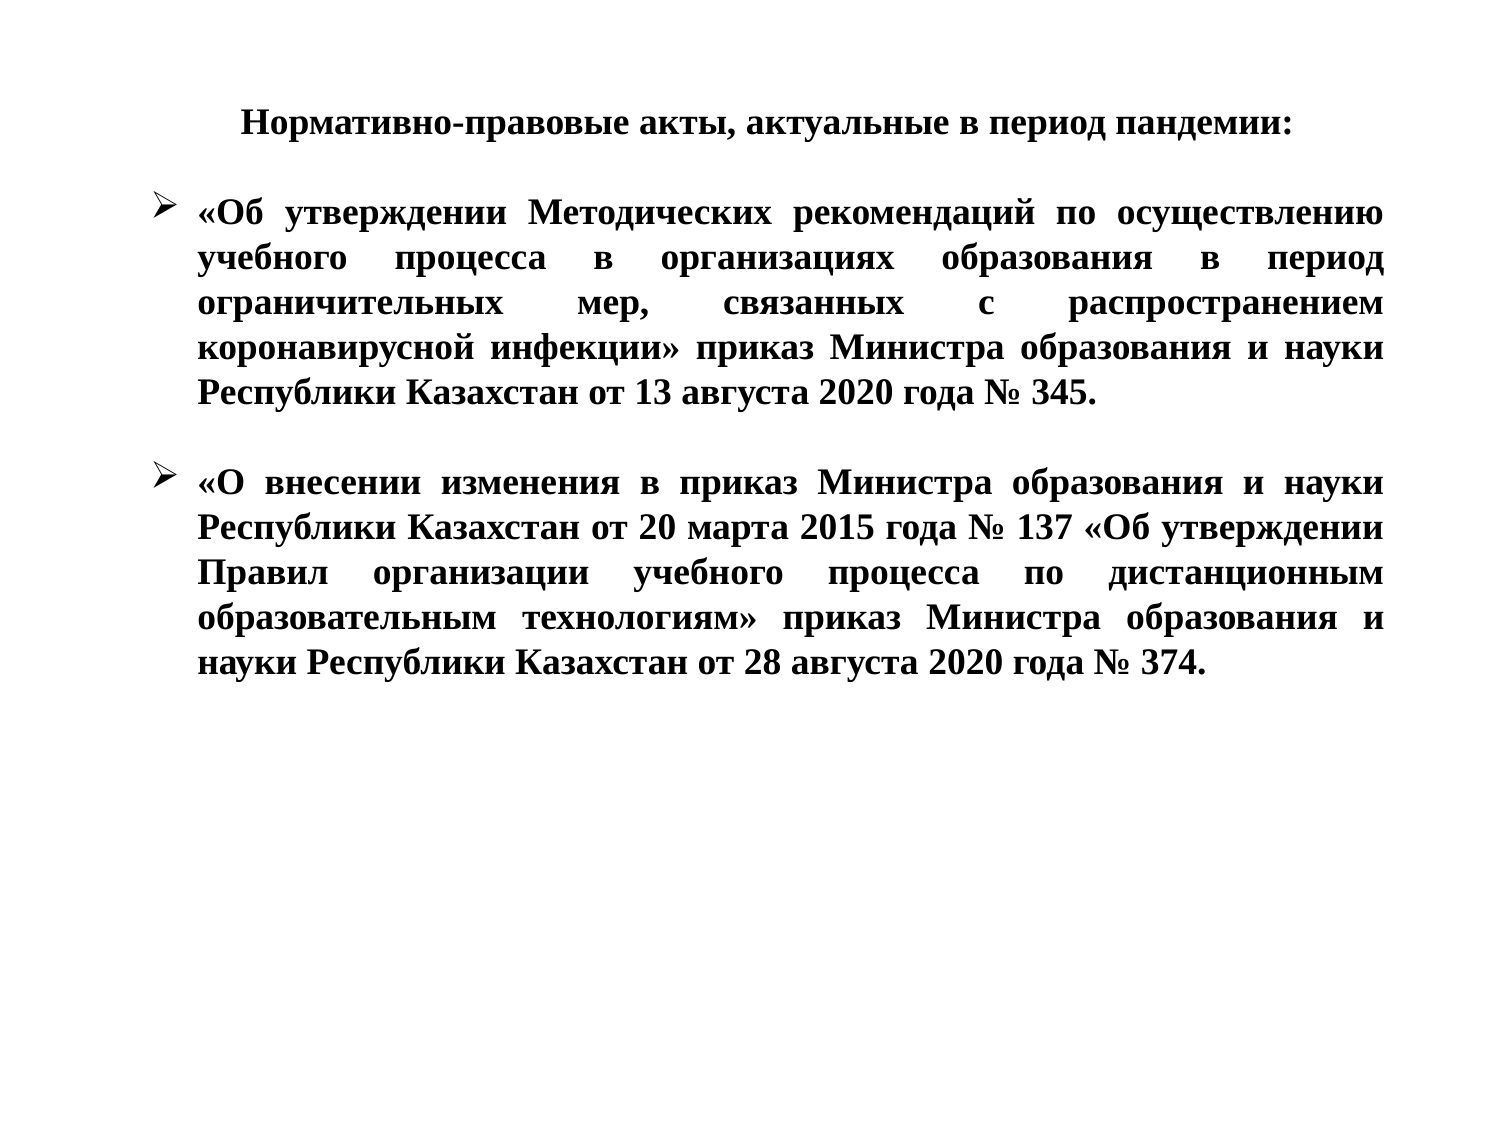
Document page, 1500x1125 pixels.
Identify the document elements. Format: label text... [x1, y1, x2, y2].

text_box Нормативно-правовые акты, актуальные в период пандемии: «Об утверждении Методических рекомендаций по осуществлению учебного процесса в организациях образования в период ограничительных мер, связанных с распространением коронавирусной инфекции» приказ Министра образования и науки Республики Казахстан от 13 августа 2020 года № 345. «О внесении изменения в приказ Министра образования и науки Республики Казахстан от 20 марта 2015 года № 137 «Об утверждении Правил организации учебного процесса по дистанционным образовательным технологиям» приказ Министра образования и науки Республики Казахстан от 28 августа 2020 года № 374. [135, 89, 1400, 690]
